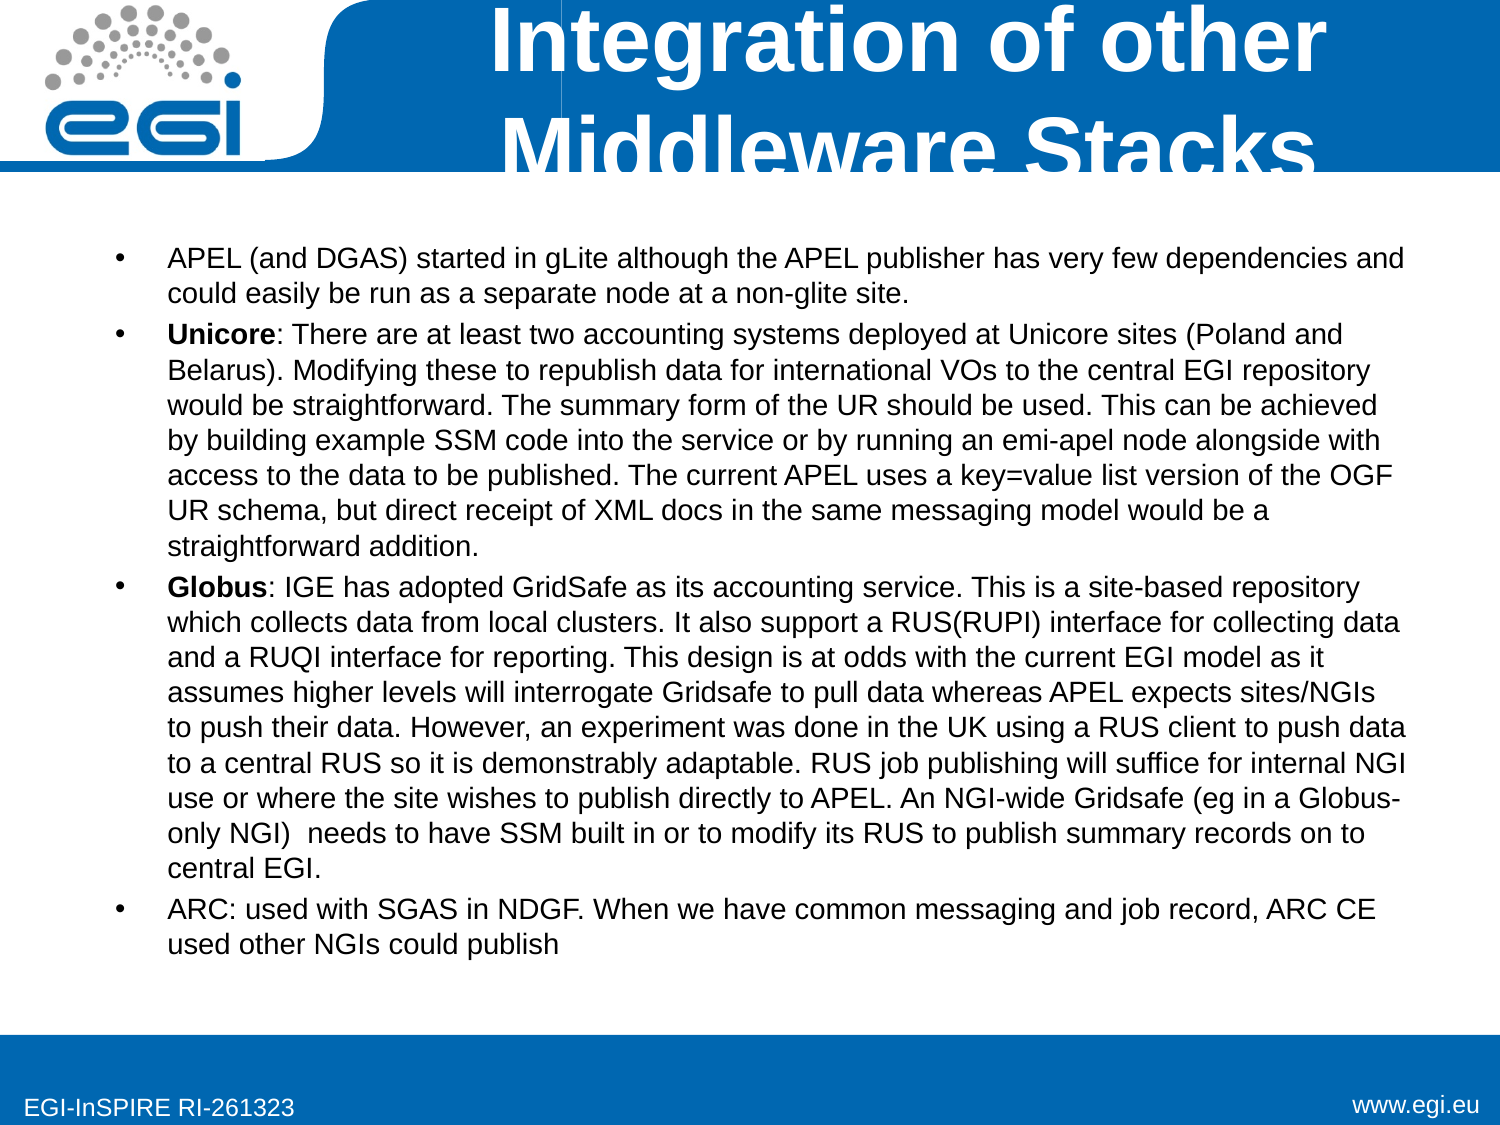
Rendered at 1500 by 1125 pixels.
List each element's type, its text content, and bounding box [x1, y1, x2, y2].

list APEL (and DGAS) started in gLite although the APEL publisher has very few dependencies and could easily be run as a separate node at a non-glite site. Unicore: There are at least two accounting systems deployed at Unicore sites (Poland and Belarus). Modifying these to republish data for international VOs to the central EGI repository would be straightforward. The summary form of the UR should be used. This can be achieved by building example SSM code into the service or by running an emi-apel node alongside with access to the data to be published. The current APEL uses a key=value list version of the OGF UR schema, but direct receipt of XML docs in the same messaging model would be a straightforward addition. Globus: IGE has adopted GridSafe as its accounting service. This is a site-based repository which collects data from local clusters. It also support a RUS(RUPI) interface for collecting data and a RUQI interface for reporting. This design is at odds with the current EGI model as it assumes higher levels will interrogate Gridsafe to pull data whereas APEL expects sites/NGIs to push their data. However, an experiment was done in the UK using a RUS client to push data to a central RUS so it is demonstrably adaptable. RUS job publishing will suffice for internal NGI use or where the site wishes to publish directly to APEL. An NGI-wide Gridsafe (eg in a Globus-only NGI) needs to have SSM built in or to modify its RUS to publish summary records on to central EGI. ARC: used with SGAS in NDGF. When we have common messaging and job record, ARC CE used other NGIs could publish [100, 231, 1425, 1000]
title Integration of other Middleware Stacks [348, 19, 1471, 161]
picture [0, 0, 265, 161]
